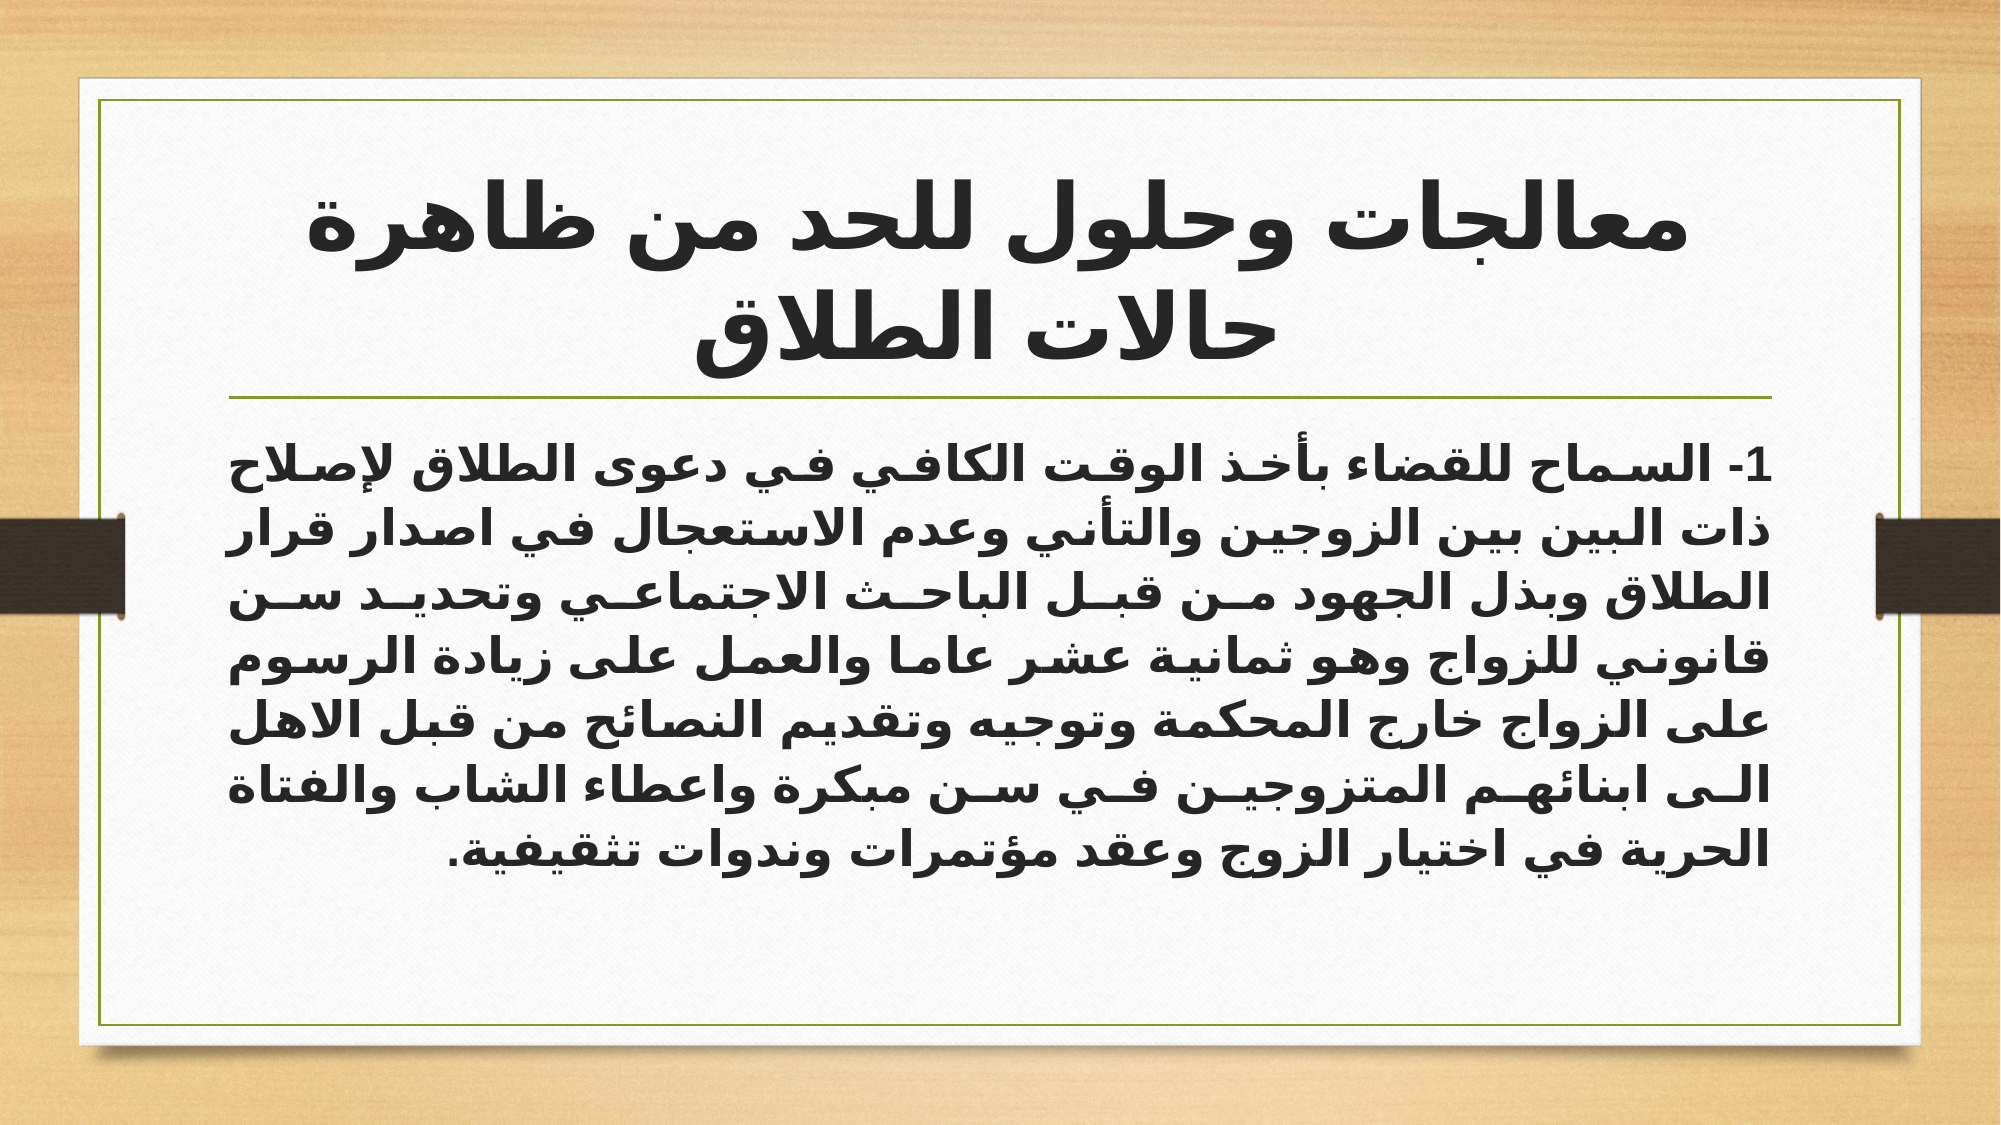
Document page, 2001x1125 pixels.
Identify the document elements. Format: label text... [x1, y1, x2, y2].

title معالجات وحلول للحد من ظاهرة حالات الطلاق [212, 161, 1788, 375]
list 1- السماح للقضاء بأخذ الوقت الكافي في دعوى الطلاق لإصلاح ذات البين بين الزوجين والتأني وعدم الاستعجال في اصدار قرار الطلاق وبذل الجهود من قبل الباحث الاجتماعي وتحديد سن قانوني للزواج وهو ثمانية عشر عاما والعمل على زيادة الرسوم على الزواج خارج المحكمة وتوجيه وتقديم النصائح من قبل الاهل الى ابنائهم المتزوجين في سن مبكرة واعطاء الشاب والفتاة الحرية في اختيار الزوج وعقد مؤتمرات وندوات تثقيفية. [212, 419, 1788, 964]
picture [0, 0, 2001, 1125]
